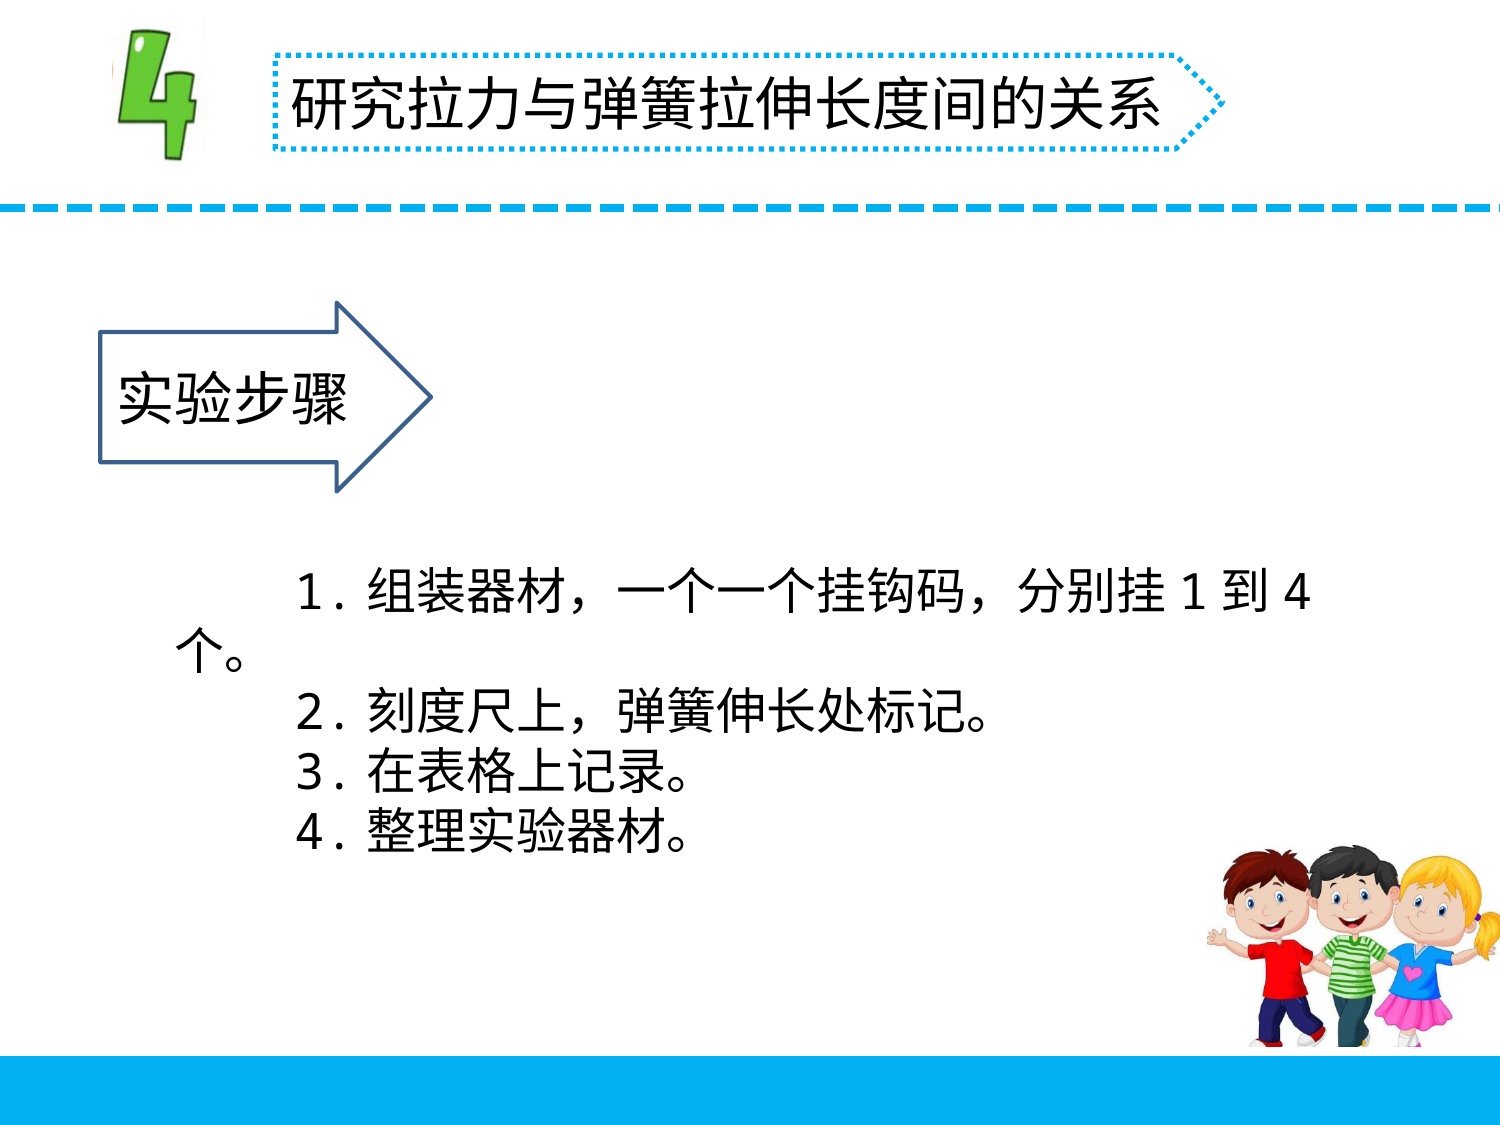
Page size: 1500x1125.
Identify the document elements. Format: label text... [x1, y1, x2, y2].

text_box 实验步骤 [98, 300, 434, 494]
text_box 研究拉力与弹簧拉伸长度间的关系 [273, 53, 1225, 152]
picture [1207, 845, 1500, 1047]
picture [111, 18, 207, 167]
text_box [0, 1056, 1500, 1125]
text_box 1.组装器材，一个一个挂钩码，分别挂1到4个。 2.刻度尺上，弹簧伸长处标记。 3.在表格上记录。 4.整理实验器材。 [159, 552, 1329, 868]
